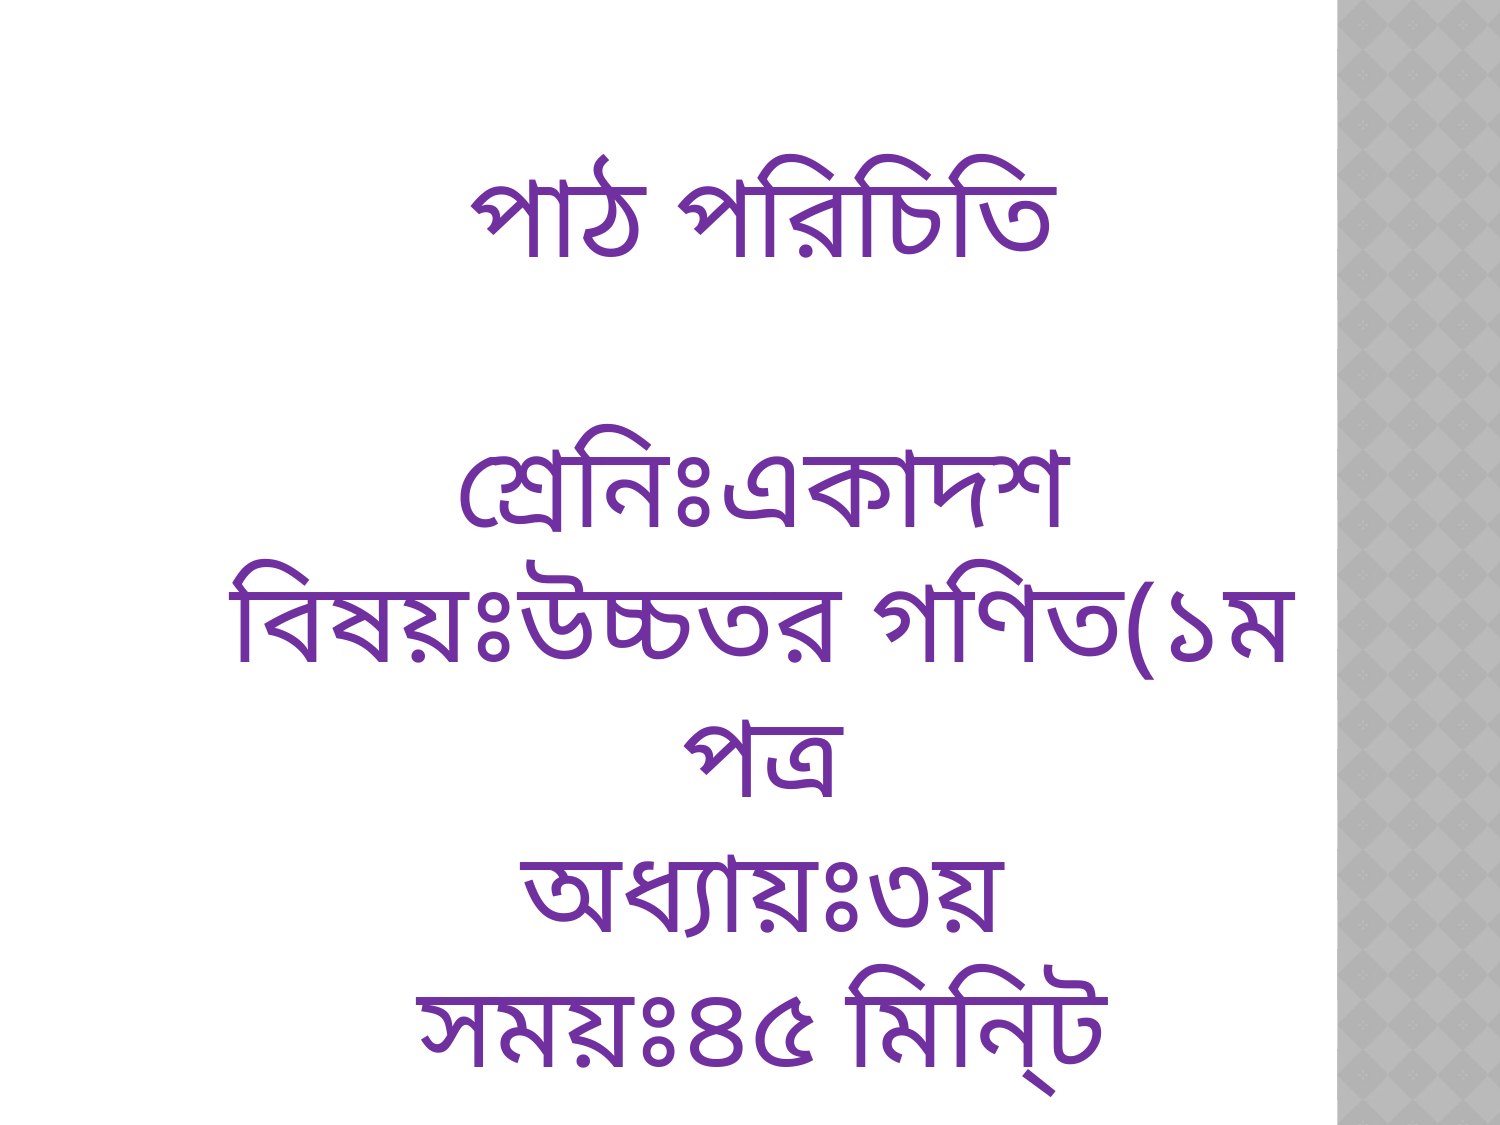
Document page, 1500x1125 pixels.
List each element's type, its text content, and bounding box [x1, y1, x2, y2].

text_box পাঠ পরিচিতি শ্রেনিঃএকাদশ বিষয়ঃউচ্চতর গণিত(১ম পত্র অধ্যায়ঃ৩য় সময়ঃ৪৫ মিনি্ট [199, 137, 1325, 1098]
